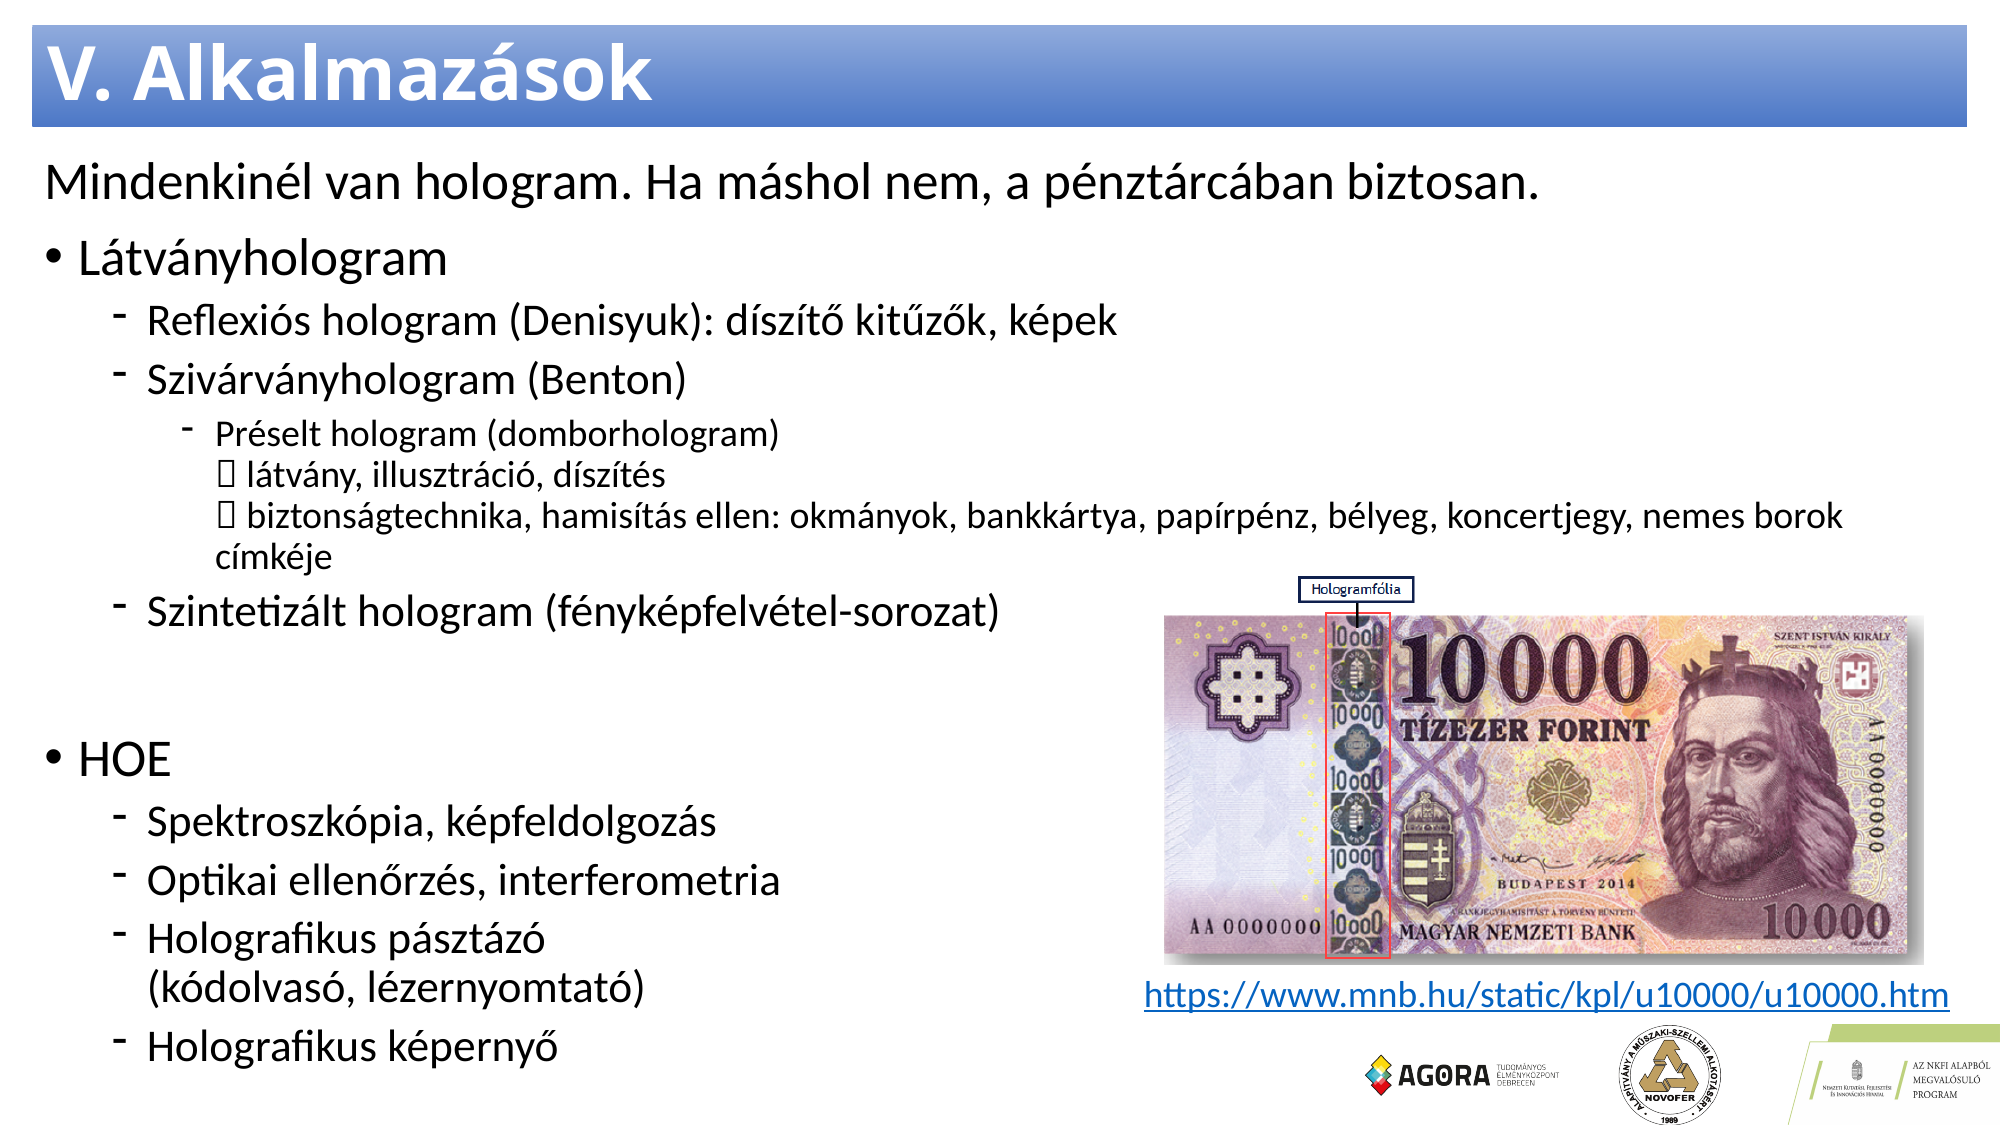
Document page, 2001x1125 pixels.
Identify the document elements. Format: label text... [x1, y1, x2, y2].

text_box V. Alkalmazások [32, 25, 1967, 127]
picture [1353, 1024, 2000, 1125]
text_box https://www.mnb.hu/static/kpl/u10000/u10000.htm [1129, 962, 1966, 1023]
list Mindenkinél van hologram. Ha máshol nem, a pénztárcában biztosan. Látványhologram Reflexiós hologram (Denisyuk): díszítő kitűzők, képek Szivárványhologram (Benton) Préselt hologram (domborhologram)  látvány, illusztráció, díszítés  biztonságtechnika, hamisítás ellen: okmányok, bankkártya, papírpénz, bélyeg, koncertjegy, nemes borok címkéje Szintetizált hologram (fényképfelvétel-sorozat) HOE Spektroszkópia, képfeldolgozás Optikai ellenőrzés, interferometria Holografikus pásztázó (kódolvasó, lézernyomtató) Holografikus képernyő [29, 146, 1938, 1082]
picture [1157, 562, 1924, 965]
